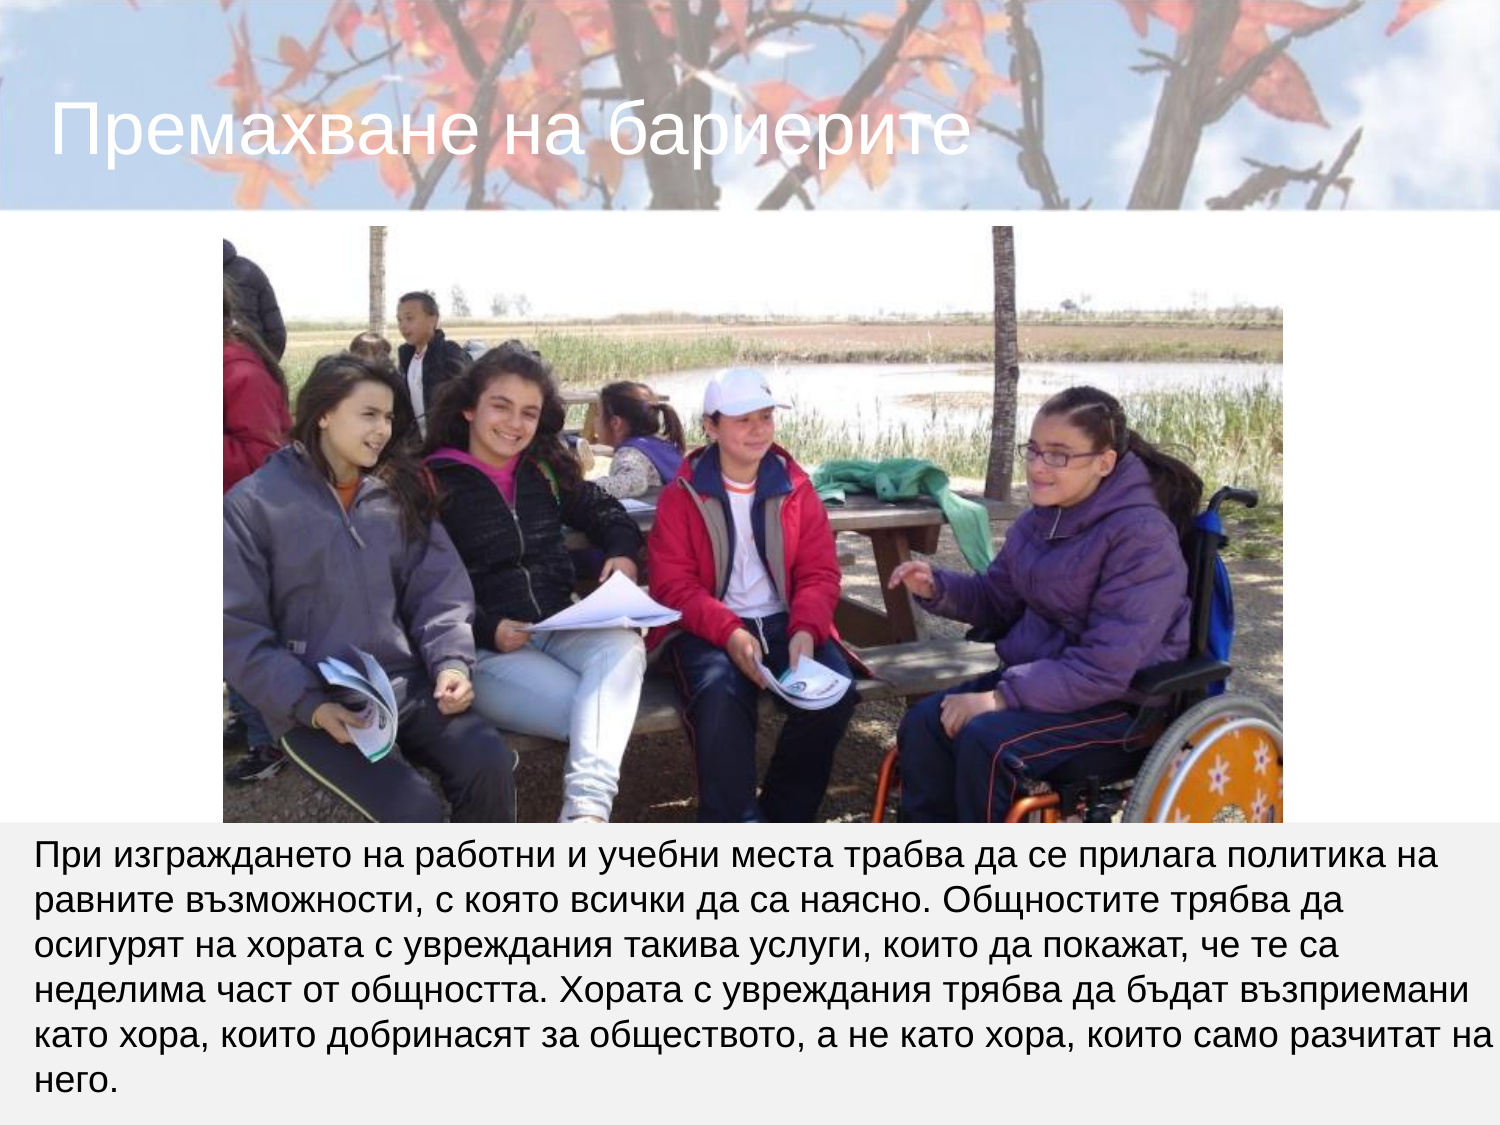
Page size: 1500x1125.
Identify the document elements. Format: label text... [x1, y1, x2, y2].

picture [0, 0, 1500, 212]
text_box При изграждането на работни и учебни места трабва да се прилага политика на равните възможности, с която всички да са наясно. Общностите трябва да осигурят на хората с увреждания такива услуги, които да покажат, че те са неделима част от общността. Хората с увреждания трябва да бъдат възприемани като хора, които добринасят за обществото, а не като хора, които само разчитат на него. [0, 822, 1500, 1125]
picture [223, 226, 1283, 823]
